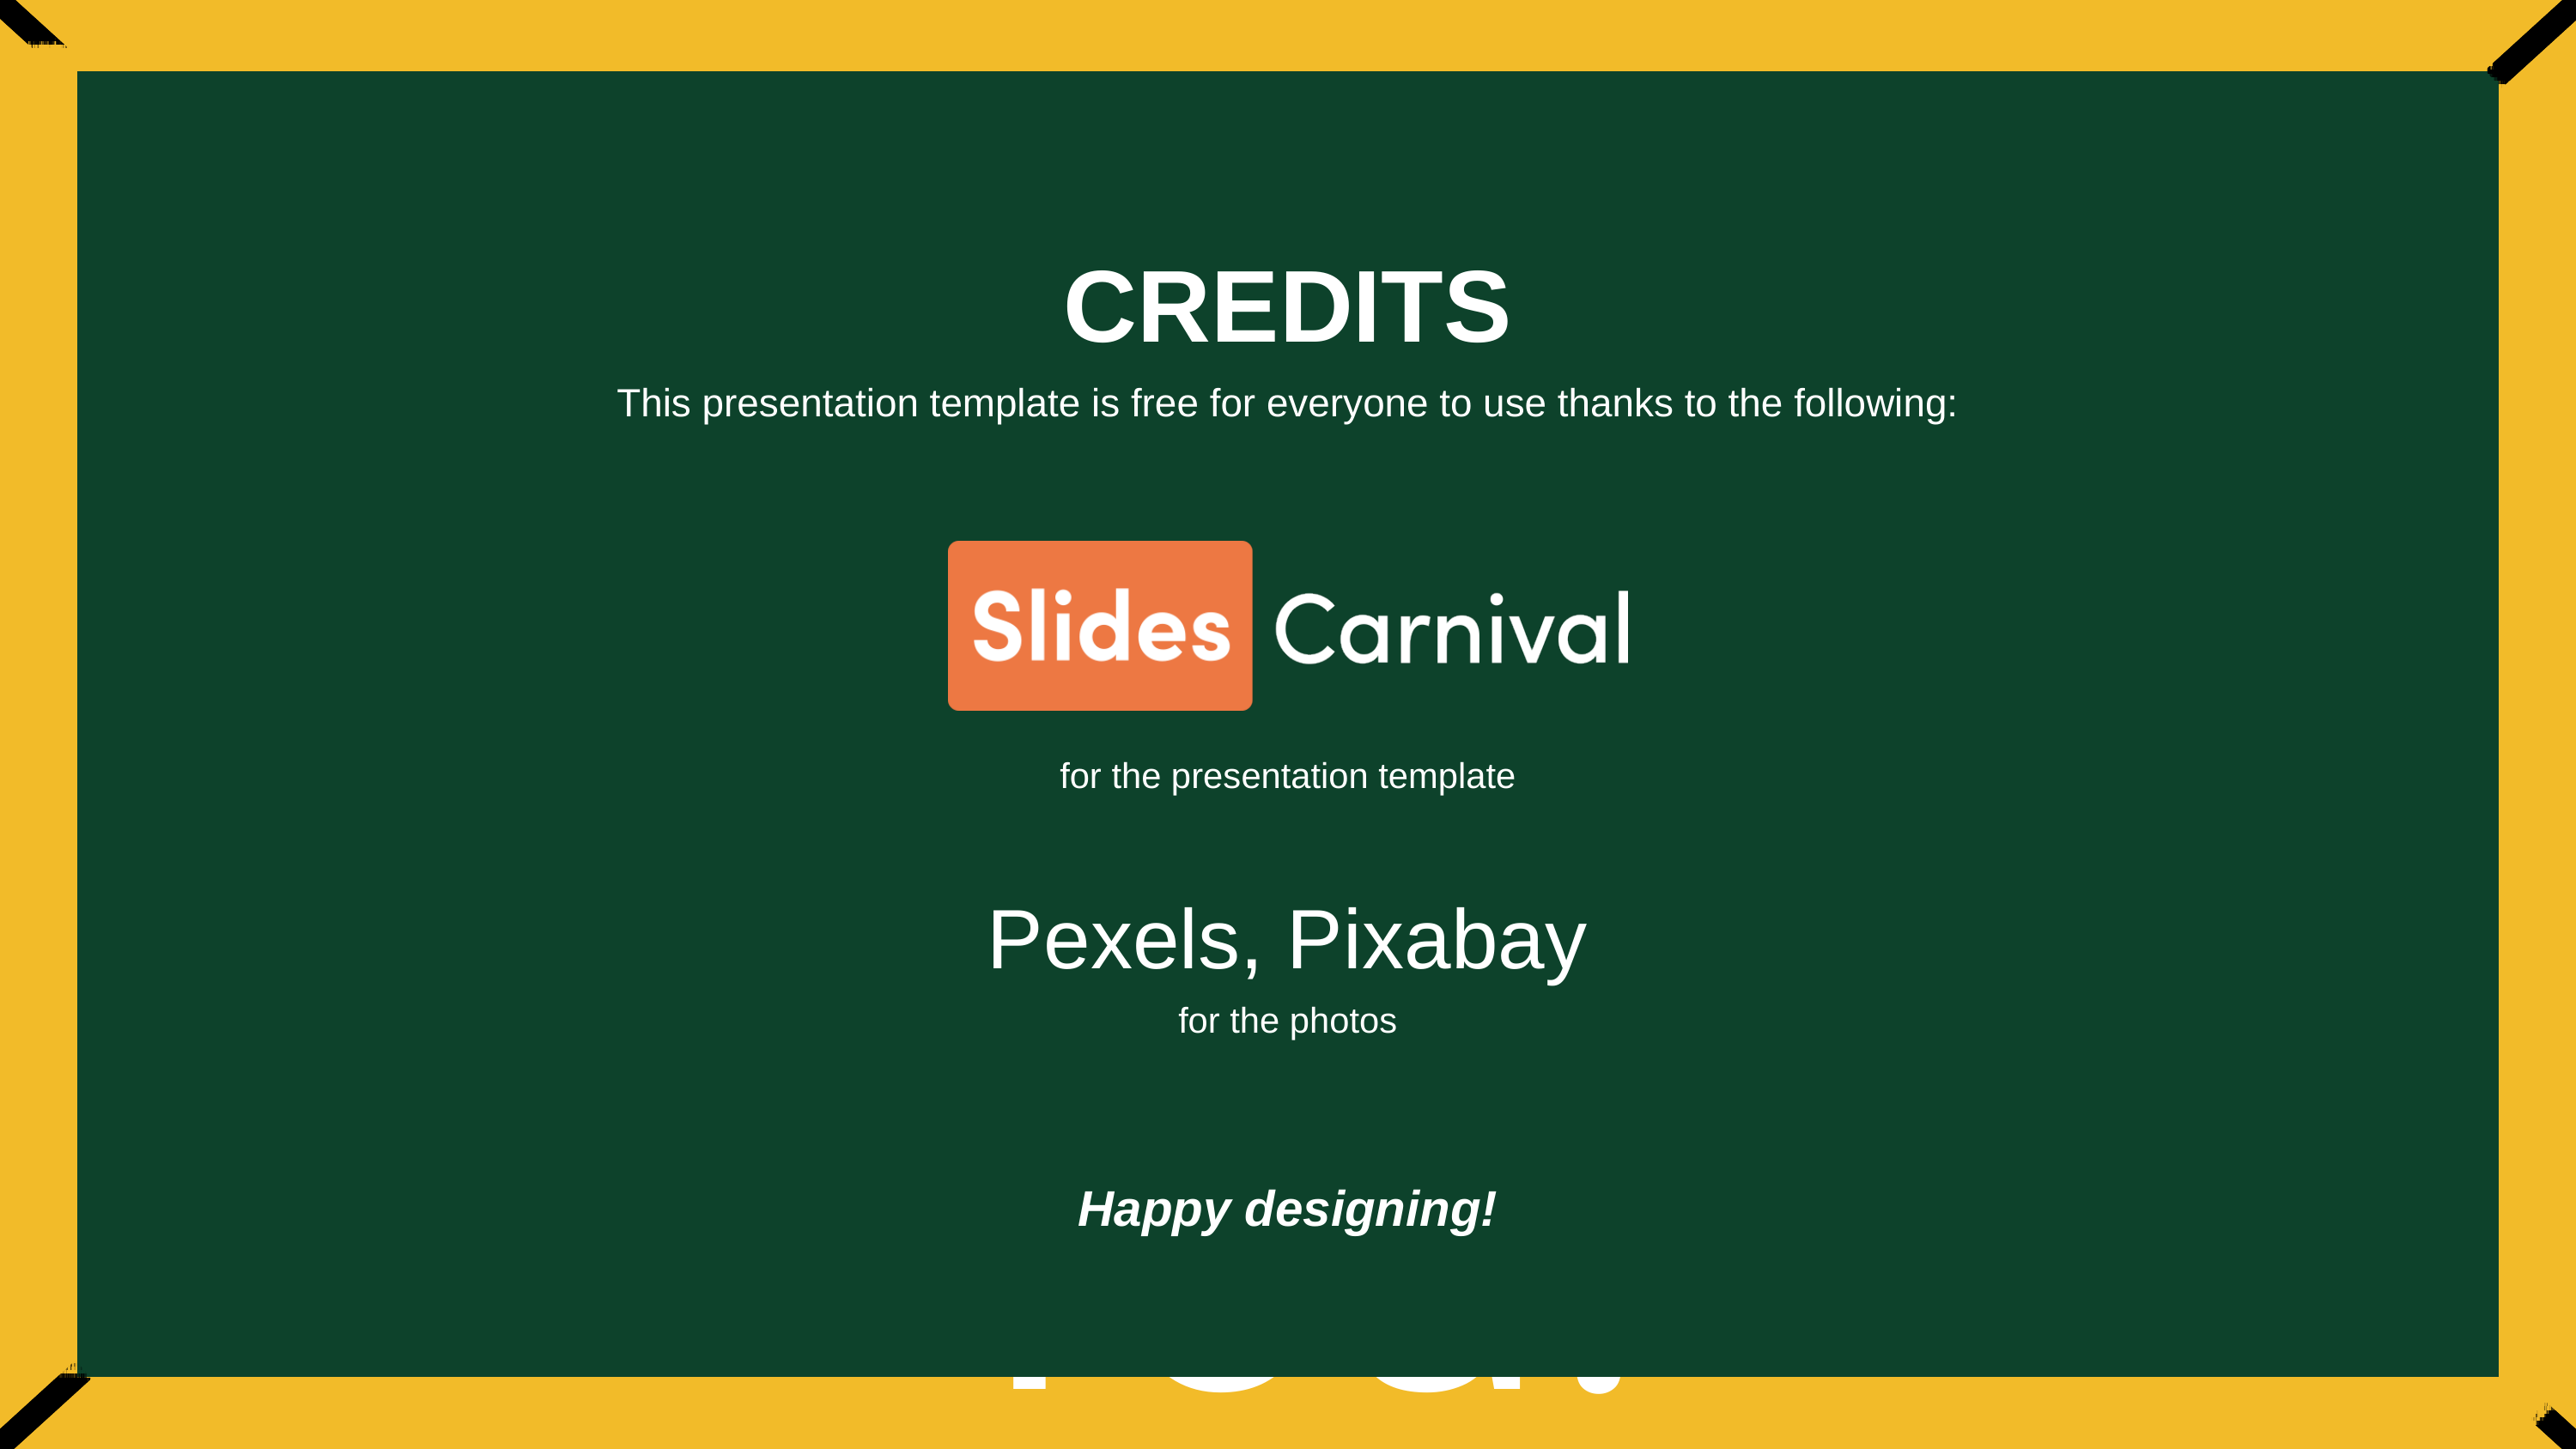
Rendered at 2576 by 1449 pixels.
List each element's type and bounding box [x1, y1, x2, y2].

text_box [0, 0, 2576, 1449]
picture [948, 540, 1628, 712]
